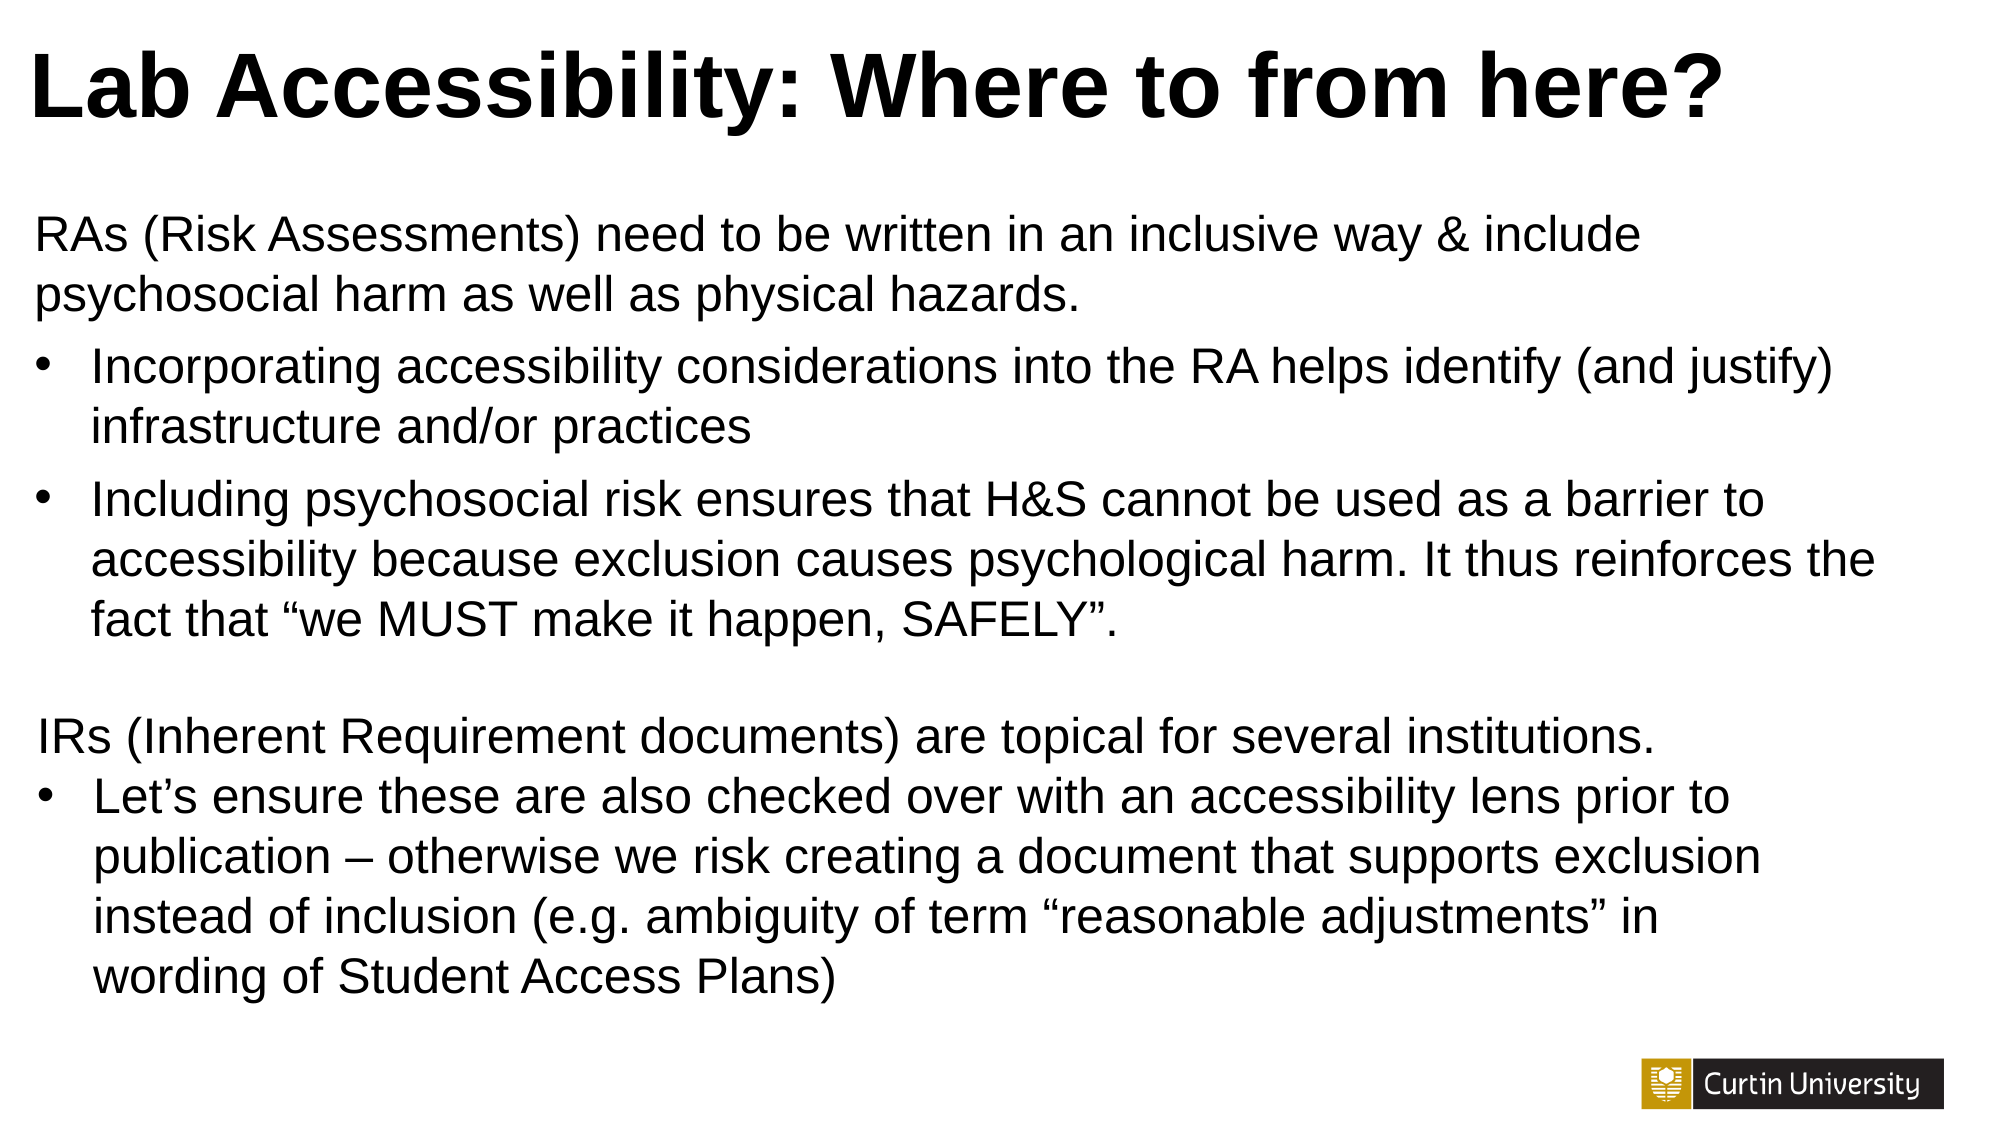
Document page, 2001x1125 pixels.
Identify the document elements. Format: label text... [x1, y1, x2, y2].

text_box IRs (Inherent Requirement documents) are topical for several institutions. Let’s ensure these are also checked over with an accessibility lens prior to publication – otherwise we risk creating a document that supports exclusion instead of inclusion (e.g. ambiguity of term “reasonable adjustments” in wording of Student Access Plans) [16, 679, 1863, 1088]
text_box RAs (Risk Assessments) need to be written in an inclusive way & include psychosocial harm as well as physical hazards. Incorporating accessibility considerations into the RA helps identify (and justify) infrastructure and/or practices Including psychosocial risk ensures that H&S cannot be used as a barrier to accessibility because exclusion causes psychological harm. It thus reinforces the fact that “we MUST make it happen, SAFELY”. [14, 167, 1945, 680]
title Lab Accessibility: Where to from here? 2 [0, 46, 1838, 117]
picture [1639, 1055, 1945, 1111]
